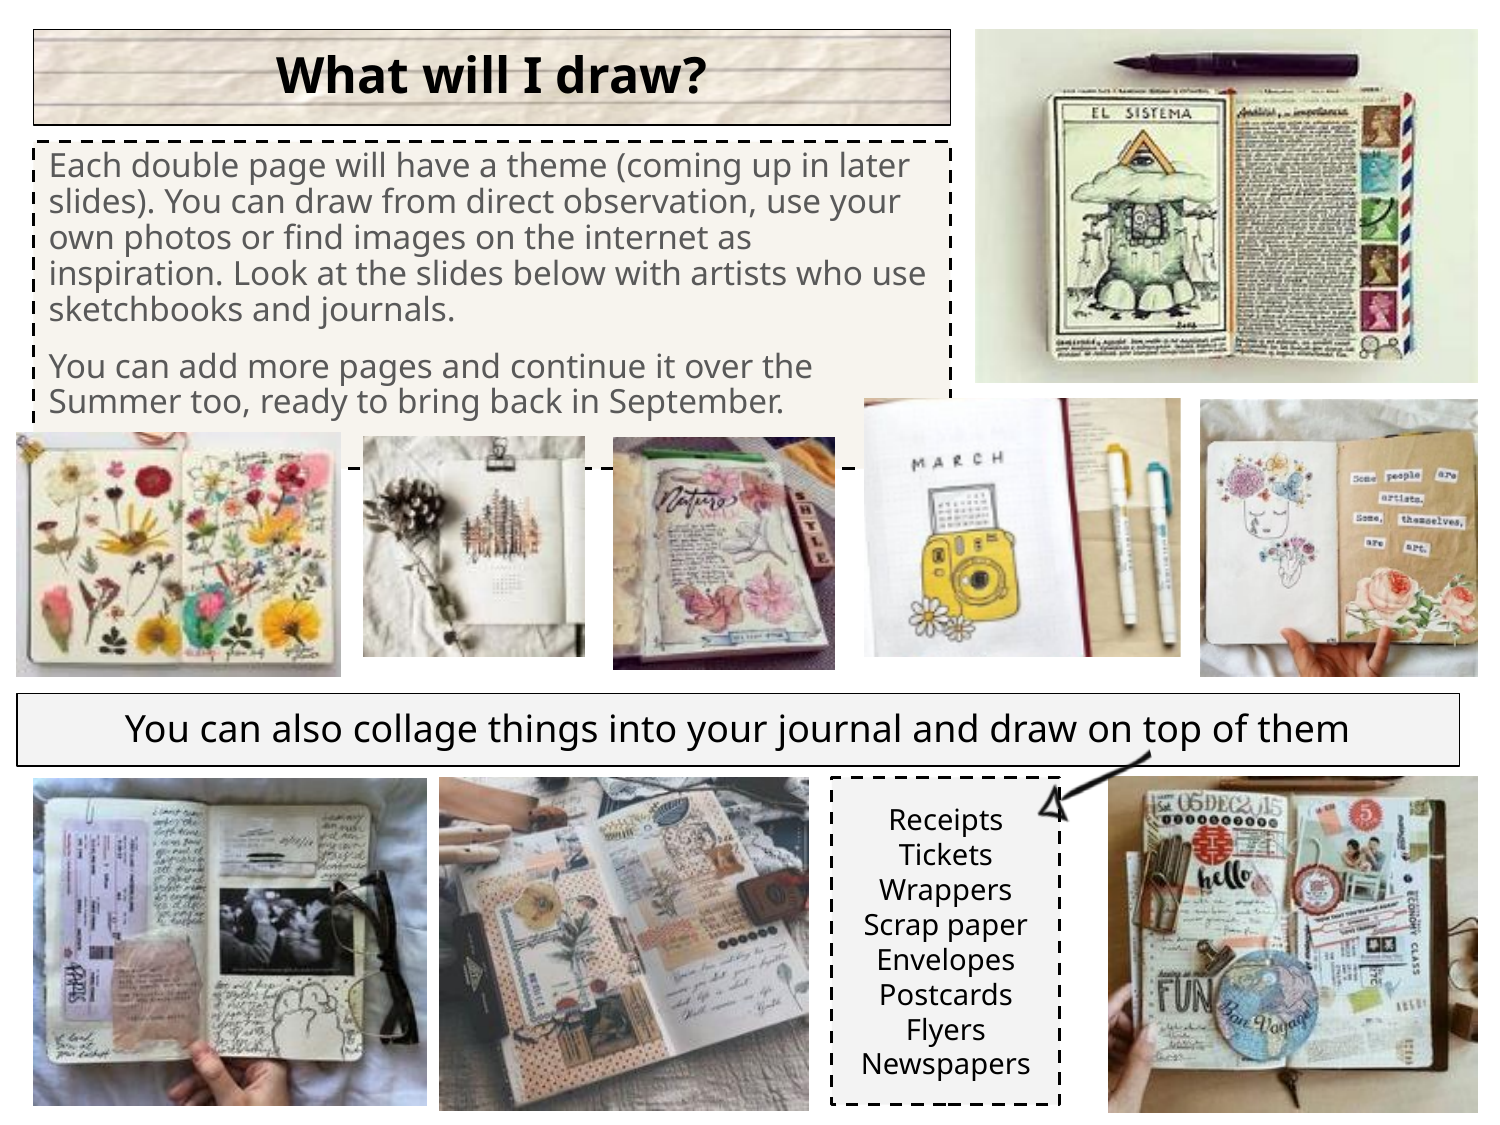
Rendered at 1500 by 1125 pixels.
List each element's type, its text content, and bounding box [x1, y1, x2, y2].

picture [974, 29, 1478, 383]
picture [439, 777, 809, 1111]
picture [1026, 735, 1478, 1113]
picture [33, 29, 951, 126]
picture [33, 778, 427, 1107]
picture [16, 431, 341, 677]
title You can also collage things into your journal and draw on top of them [16, 693, 1460, 767]
picture [1200, 399, 1478, 677]
list Each double page will have a theme (coming up in later slides). You can draw from direct observation, use your own photos or find images on the internet as inspiration. Look at the slides below with artists who use sketchbooks and journals. You can add more pages and continue it over the Summer too, ready to bring back in September. [33, 141, 951, 469]
picture [613, 437, 835, 670]
text_box Receipts Tickets Wrappers Scrap paper Envelopes Postcards Flyers Newspapers [831, 777, 1060, 1105]
picture [363, 436, 585, 657]
picture [863, 398, 1181, 657]
